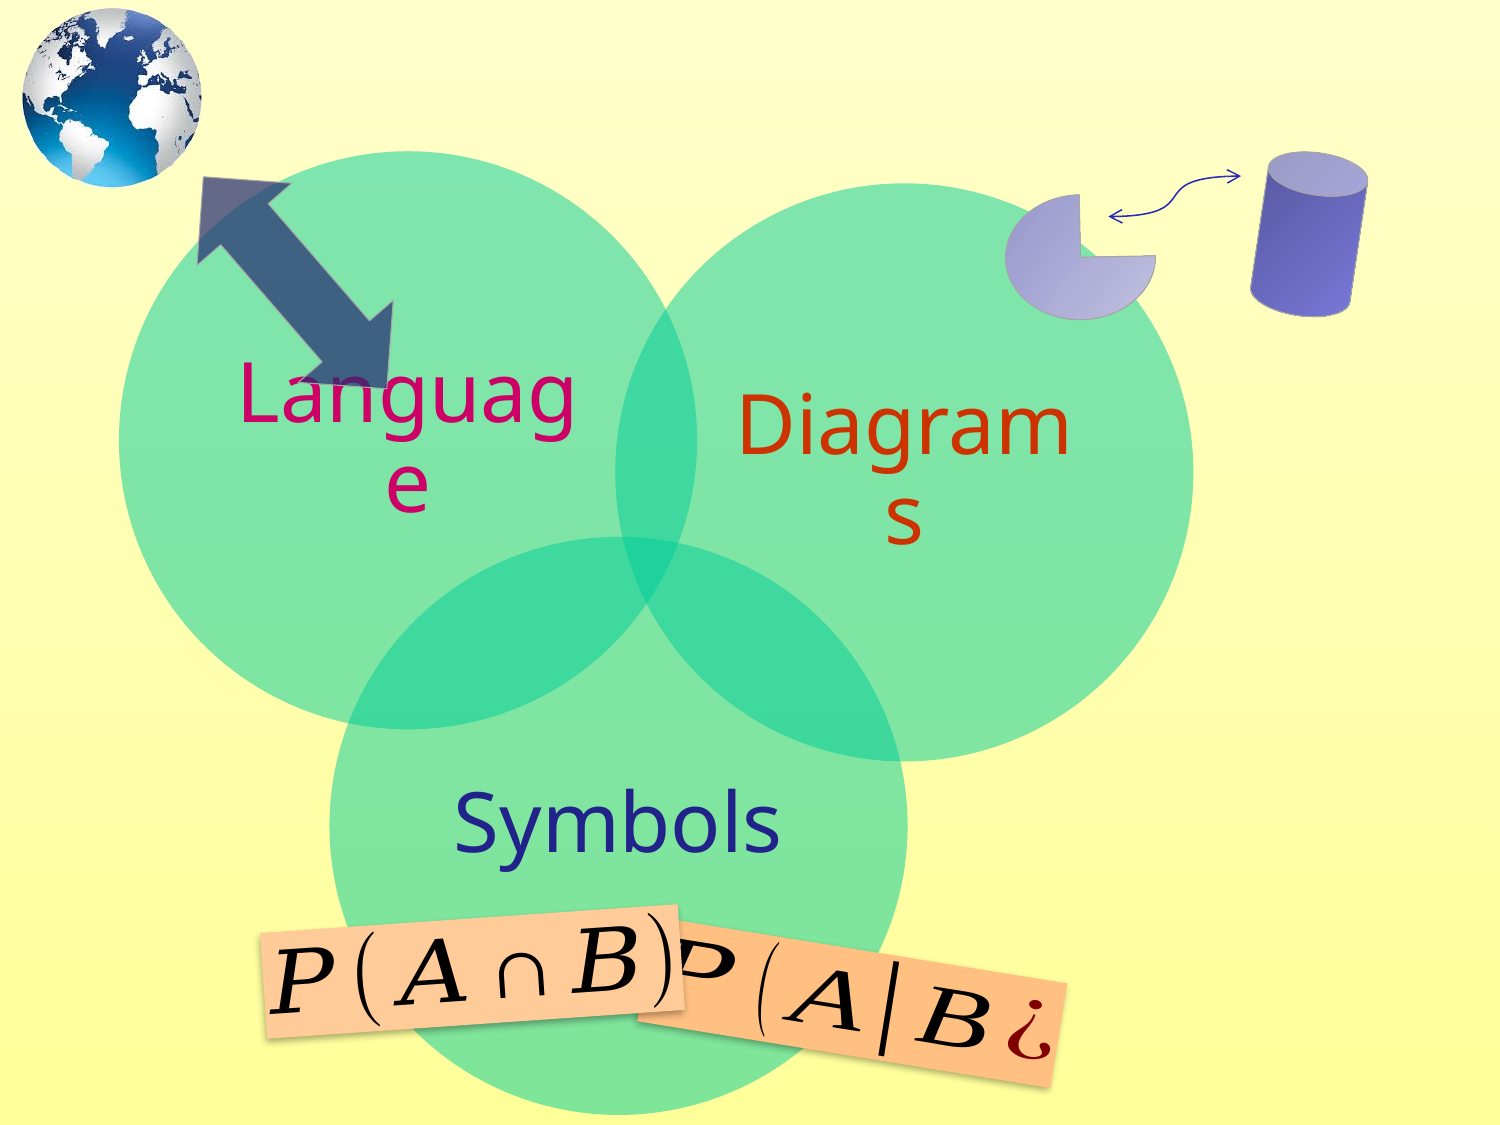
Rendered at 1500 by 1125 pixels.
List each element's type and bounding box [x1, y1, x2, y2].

picture [0, 2, 224, 192]
text_box [31, 137, 1206, 1125]
text_box [1009, 133, 1359, 335]
